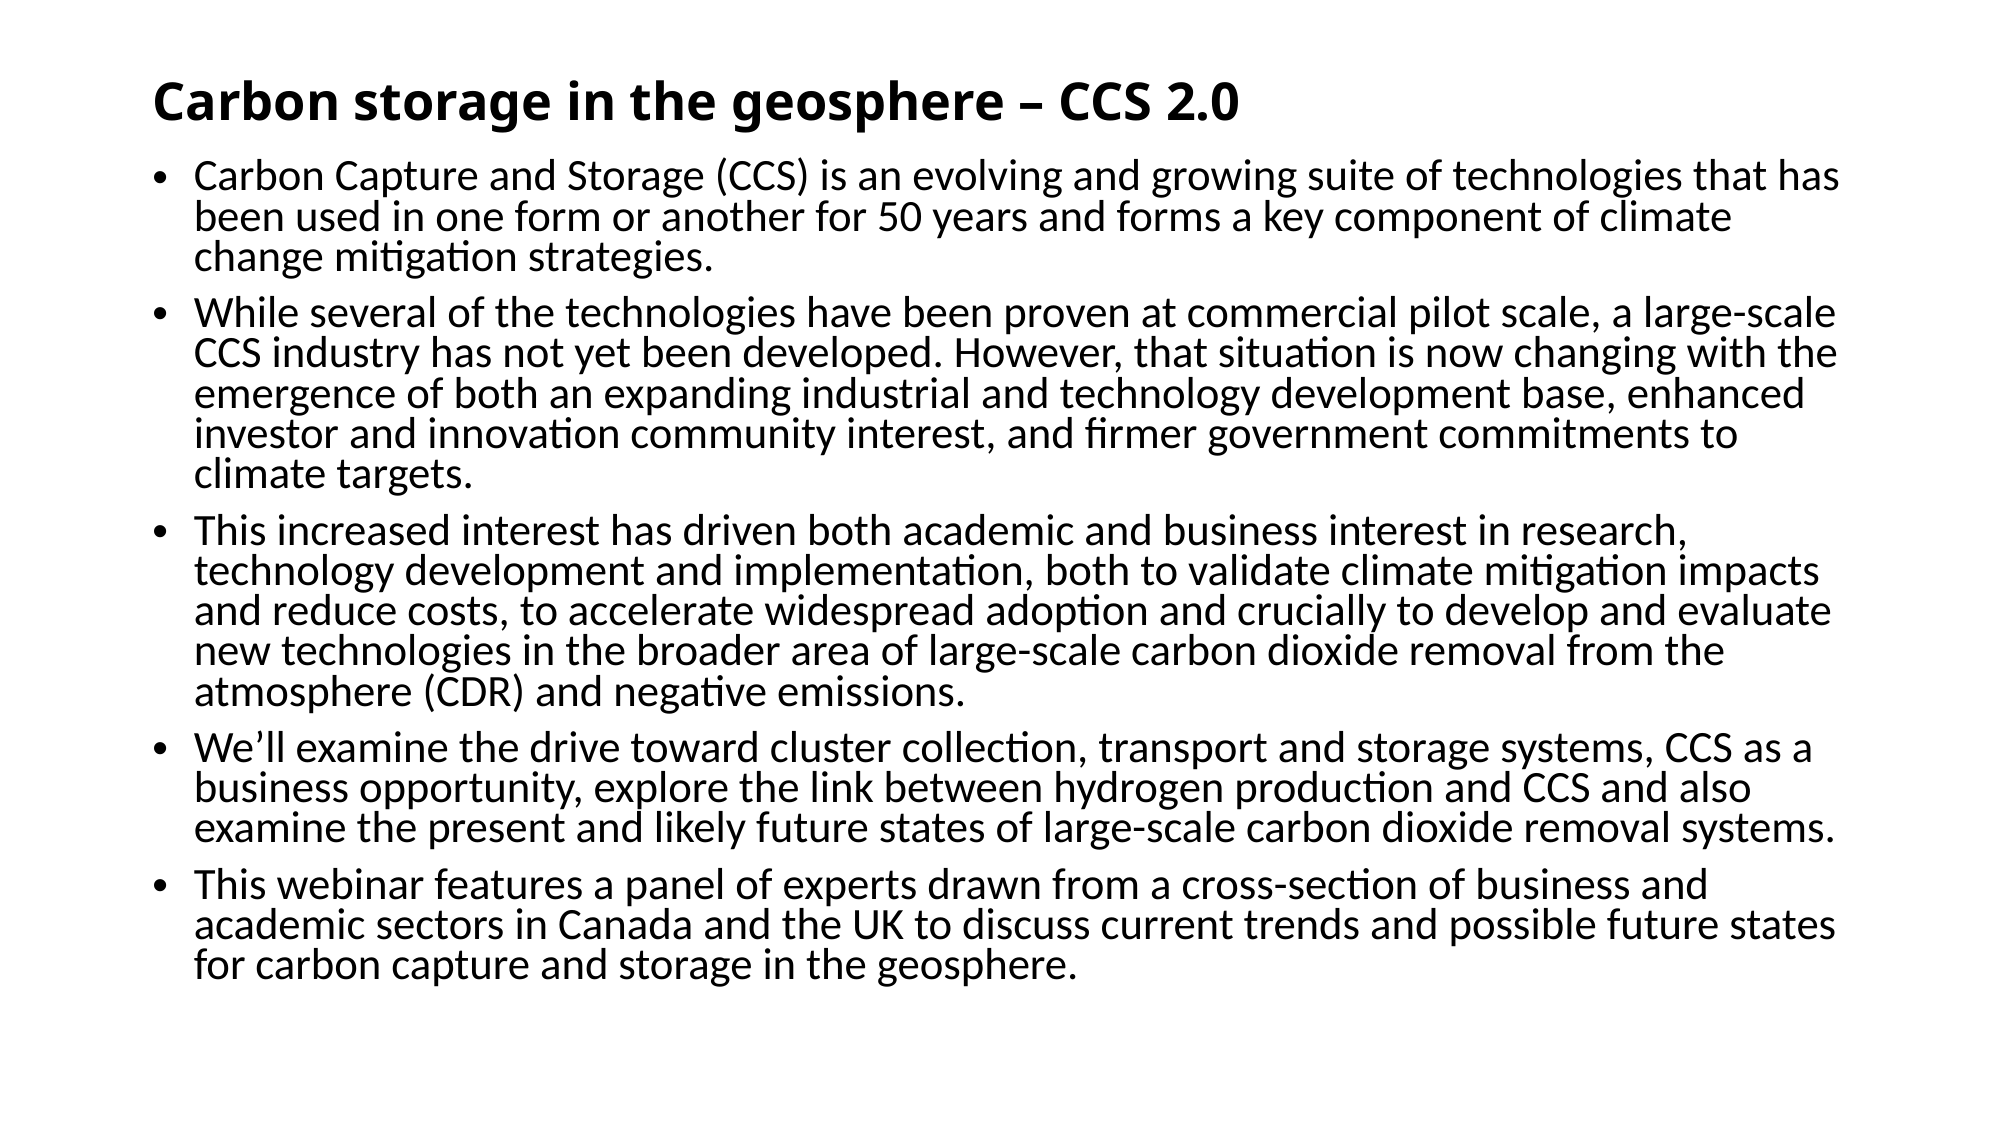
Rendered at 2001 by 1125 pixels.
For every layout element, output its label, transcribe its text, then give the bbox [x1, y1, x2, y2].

list Carbon Capture and Storage (CCS) is an evolving and growing suite of technologies that has been used in one form or another for 50 years and forms a key component of climate change mitigation strategies. While several of the technologies have been proven at commercial pilot scale, a large-scale CCS industry has not yet been developed. However, that situation is now changing with the emergence of both an expanding industrial and technology development base, enhanced investor and innovation community interest, and firmer government commitments to climate targets. This increased interest has driven both academic and business interest in research, technology development and implementation, both to validate climate mitigation impacts and reduce costs, to accelerate widespread adoption and crucially to develop and evaluate new technologies in the broader area of large-scale carbon dioxide removal from the atmosphere (CDR) and negative emissions. We’ll examine the drive toward cluster collection, transport and storage systems, CCS as a business opportunity, explore the link between hydrogen production and CCS and also examine the present and likely future states of large-scale carbon dioxide removal systems. This webinar features a panel of experts drawn from a cross-section of business and academic sectors in Canada and the UK to discuss current trends and possible future states for carbon capture and storage in the geosphere. [137, 151, 1863, 1014]
title Carbon storage in the geosphere – CCS 2.0 [137, 59, 1863, 151]
